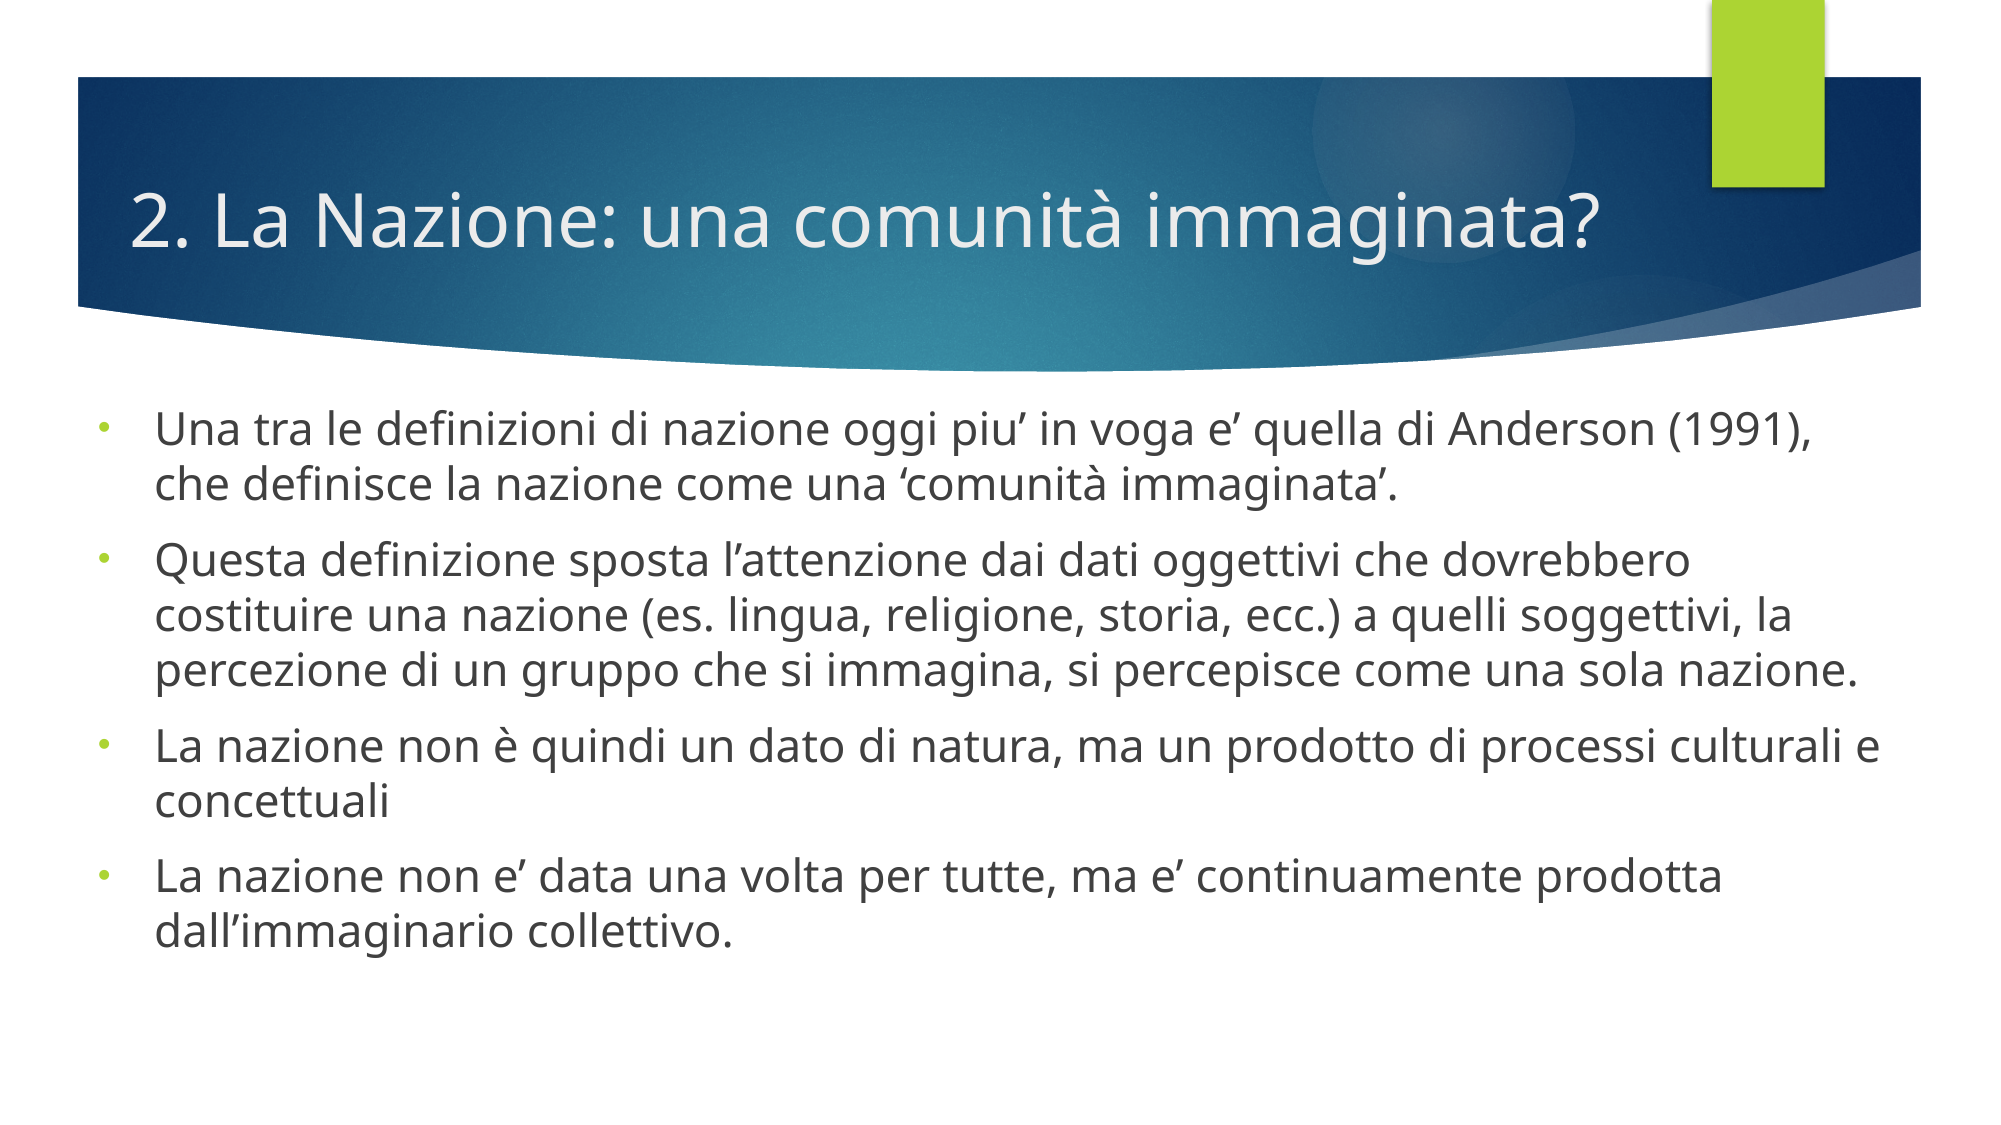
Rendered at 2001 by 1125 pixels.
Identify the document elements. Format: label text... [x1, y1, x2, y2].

title 2. La Nazione: una comunità immaginata? [114, 159, 1709, 276]
list Una tra le definizioni di nazione oggi piu’ in voga e’ quella di Anderson (1991), che definisce la nazione come una ‘comunità immaginata’. Questa definizione sposta l’attenzione dai dati oggettivi che dovrebbero costituire una nazione (es. lingua, religione, storia, ecc.) a quelli soggettivi, la percezione di un gruppo che si immagina, si percepisce come una sola nazione. La nazione non è quindi un dato di natura, ma un prodotto di processi culturali e concettuali La nazione non e’ data una volta per tutte, ma e’ continuamente prodotta dall’immaginario collettivo. [82, 392, 1912, 1075]
